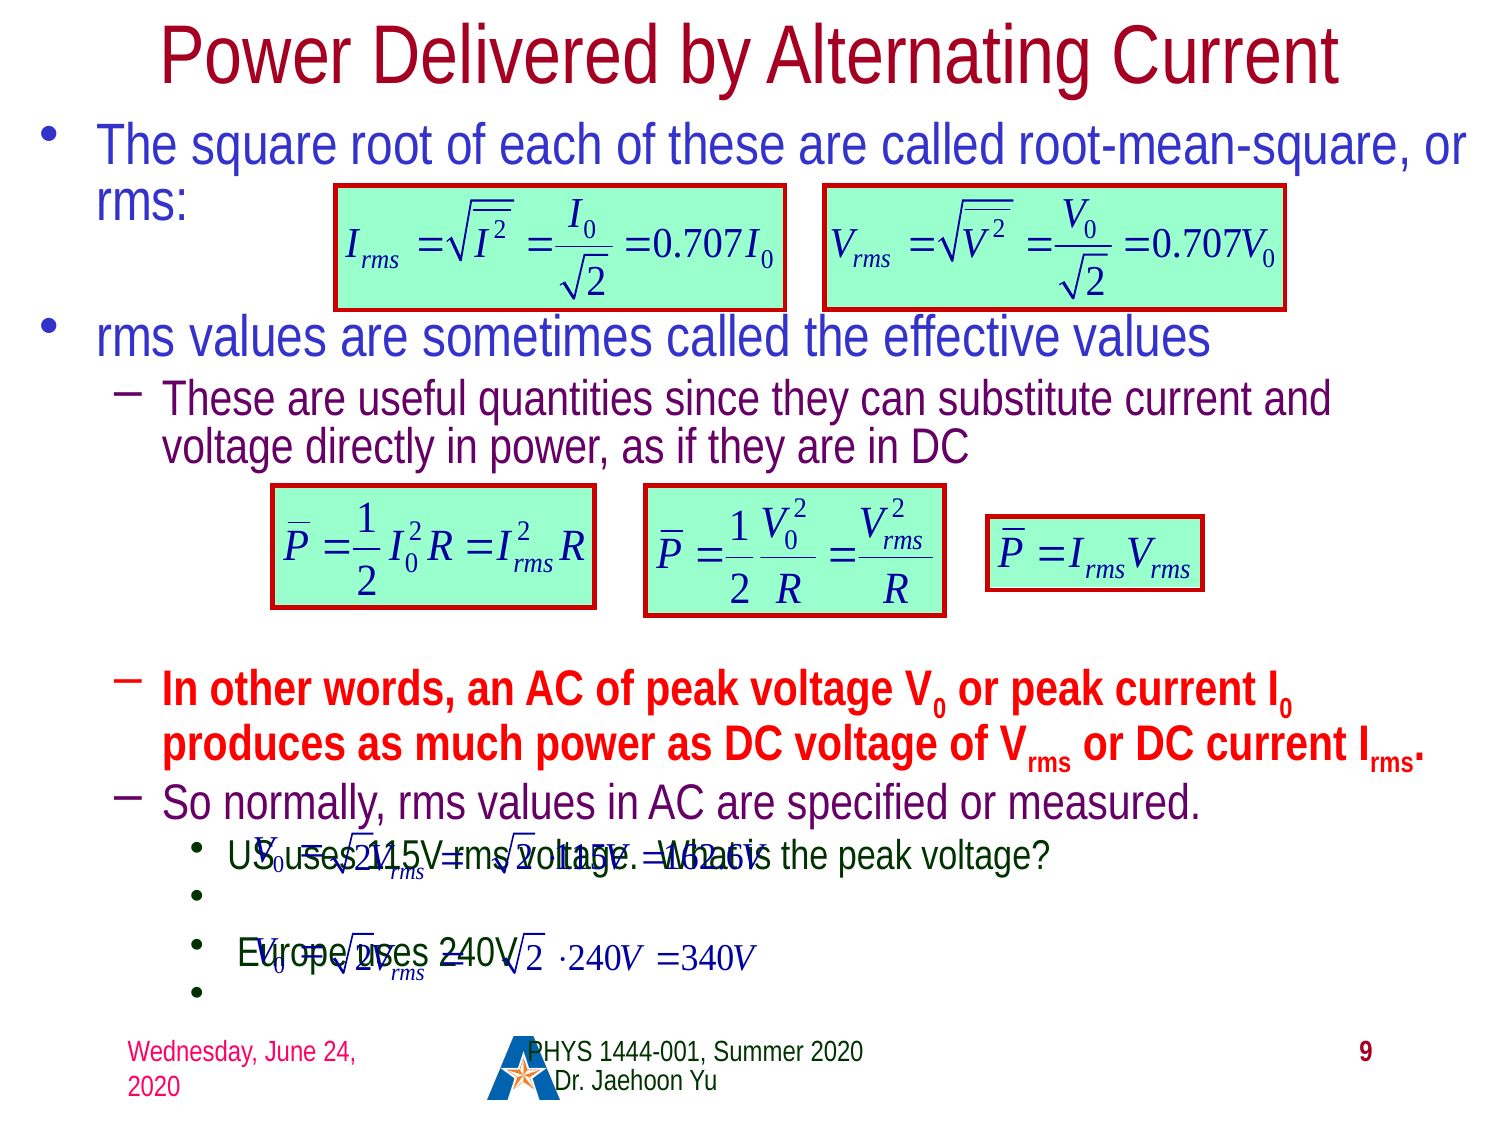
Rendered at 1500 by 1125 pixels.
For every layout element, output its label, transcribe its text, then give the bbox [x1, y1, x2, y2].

footer PHYS 1444-001, Summer 2020 Dr. Jaehoon Yu [512, 1051, 988, 1101]
picture [487, 1051, 512, 1100]
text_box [250, 925, 321, 981]
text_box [989, 518, 1201, 588]
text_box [494, 925, 767, 981]
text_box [484, 824, 776, 881]
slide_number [112, 1051, 426, 1101]
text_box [826, 187, 1283, 308]
slide_number 9 [1074, 1051, 1388, 1101]
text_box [249, 824, 322, 881]
list The square root of each of these are called root-mean-square, or rms: rms values are sometimes called the effective values These are useful quantities since they can substitute current and voltage directly in power, as if they are in DC In other words, an AC of peak voltage V0 or peak current I0 produces as much power as DC voltage of Vrms or DC current Irms. So normally, rms values in AC are specified or measured. US uses 115V rms voltage. What is the peak voltage? Europe uses 240V [24, 112, 1488, 1051]
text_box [323, 924, 465, 988]
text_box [274, 487, 593, 606]
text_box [337, 187, 784, 308]
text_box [323, 824, 464, 888]
title Power Delivered by Alternating Current [112, 0, 1388, 101]
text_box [647, 487, 943, 614]
